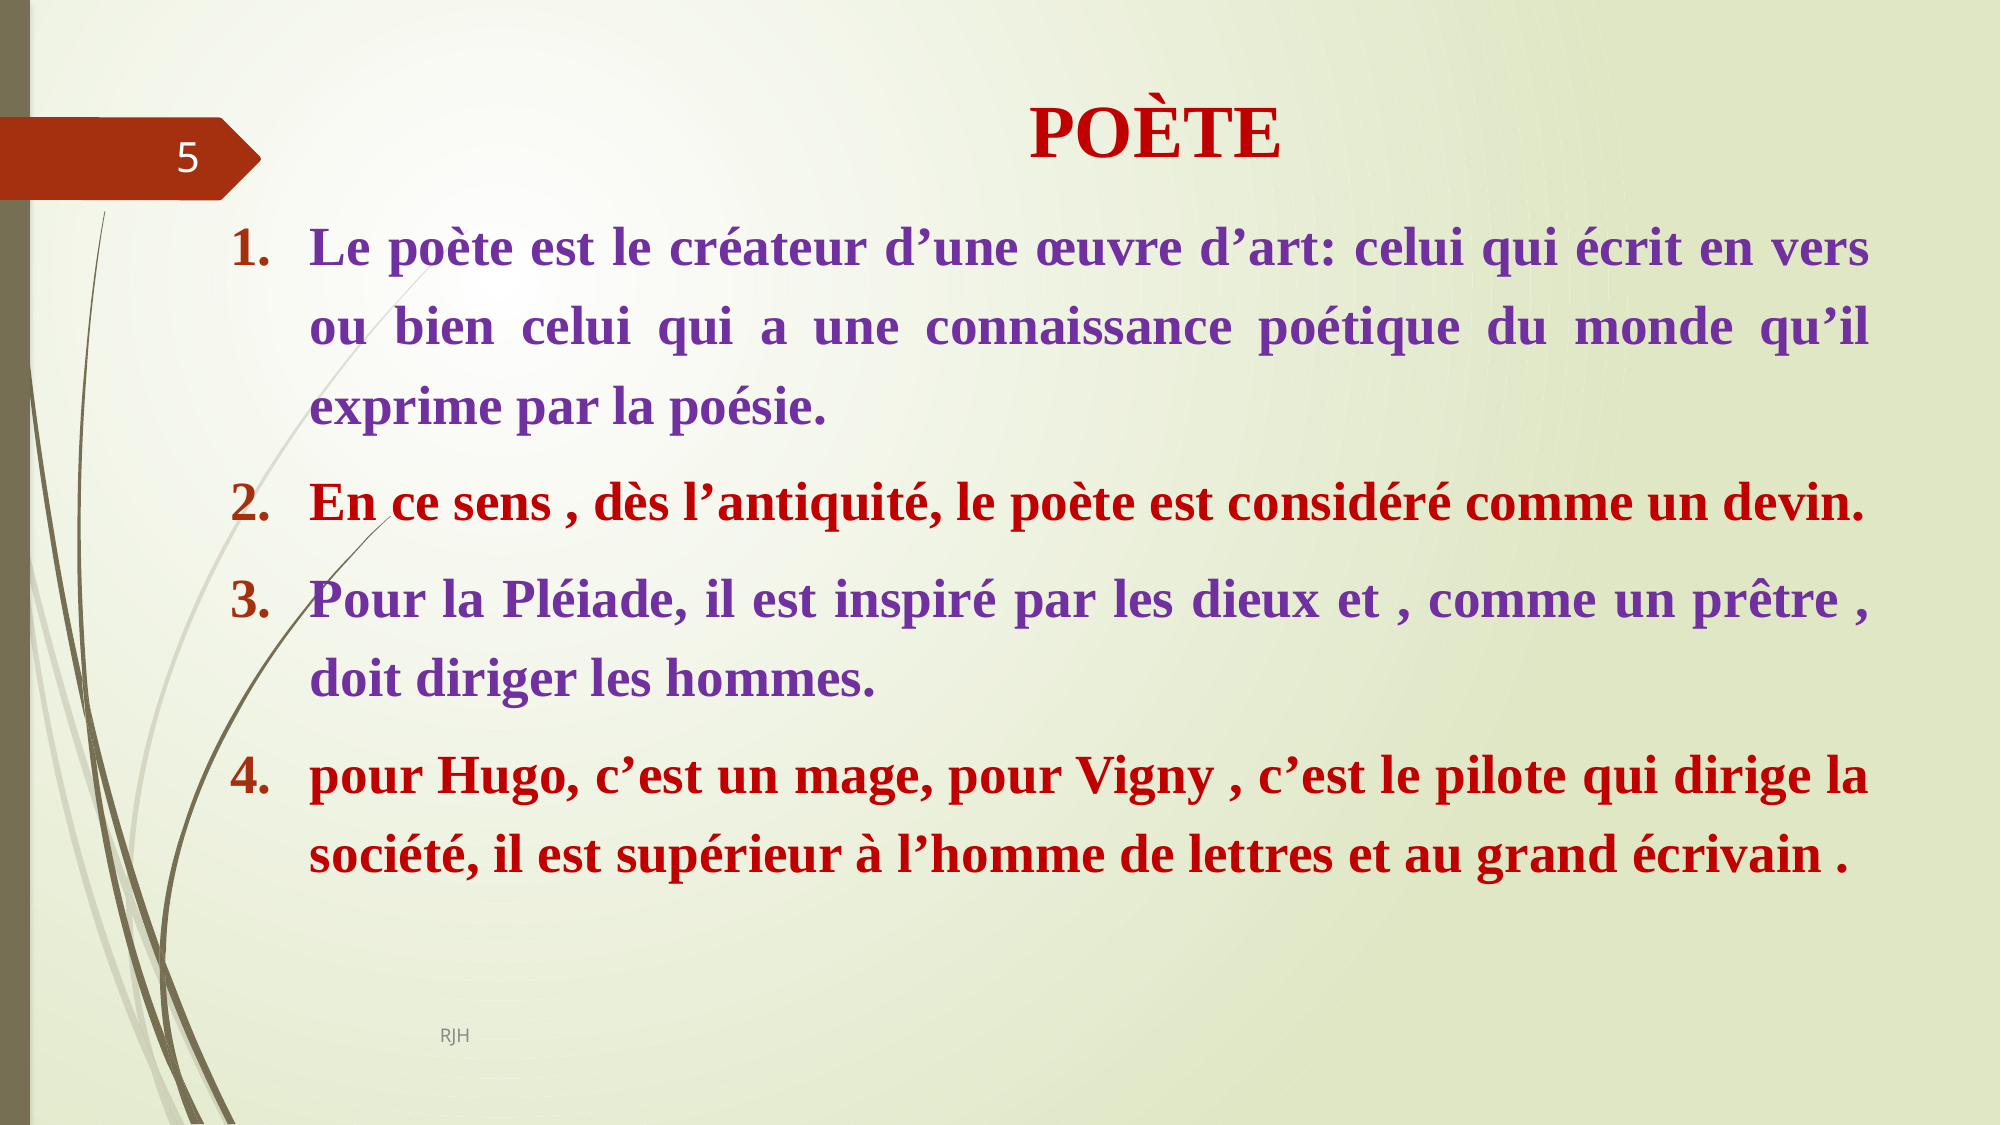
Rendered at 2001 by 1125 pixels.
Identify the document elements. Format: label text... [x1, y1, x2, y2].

slide_number 5 [87, 129, 216, 190]
footer RJH [424, 1006, 1675, 1067]
title POÈTE [425, 75, 1888, 189]
list Le poète est le créateur d’une œuvre d’art: celui qui écrit en vers ou bien celui qui a une connaissance poétique du monde qu’il exprime par la poésie. En ce sens , dès l’antiquité, le poète est considéré comme un devin. Pour la Pléiade, il est inspiré par les dieux et , comme un prêtre , doit diriger les hommes. pour Hugo, c’est un mage, pour Vigny , c’est le pilote qui dirige la société, il est supérieur à l’homme de lettres et au grand écrivain . [215, 189, 1888, 1030]
